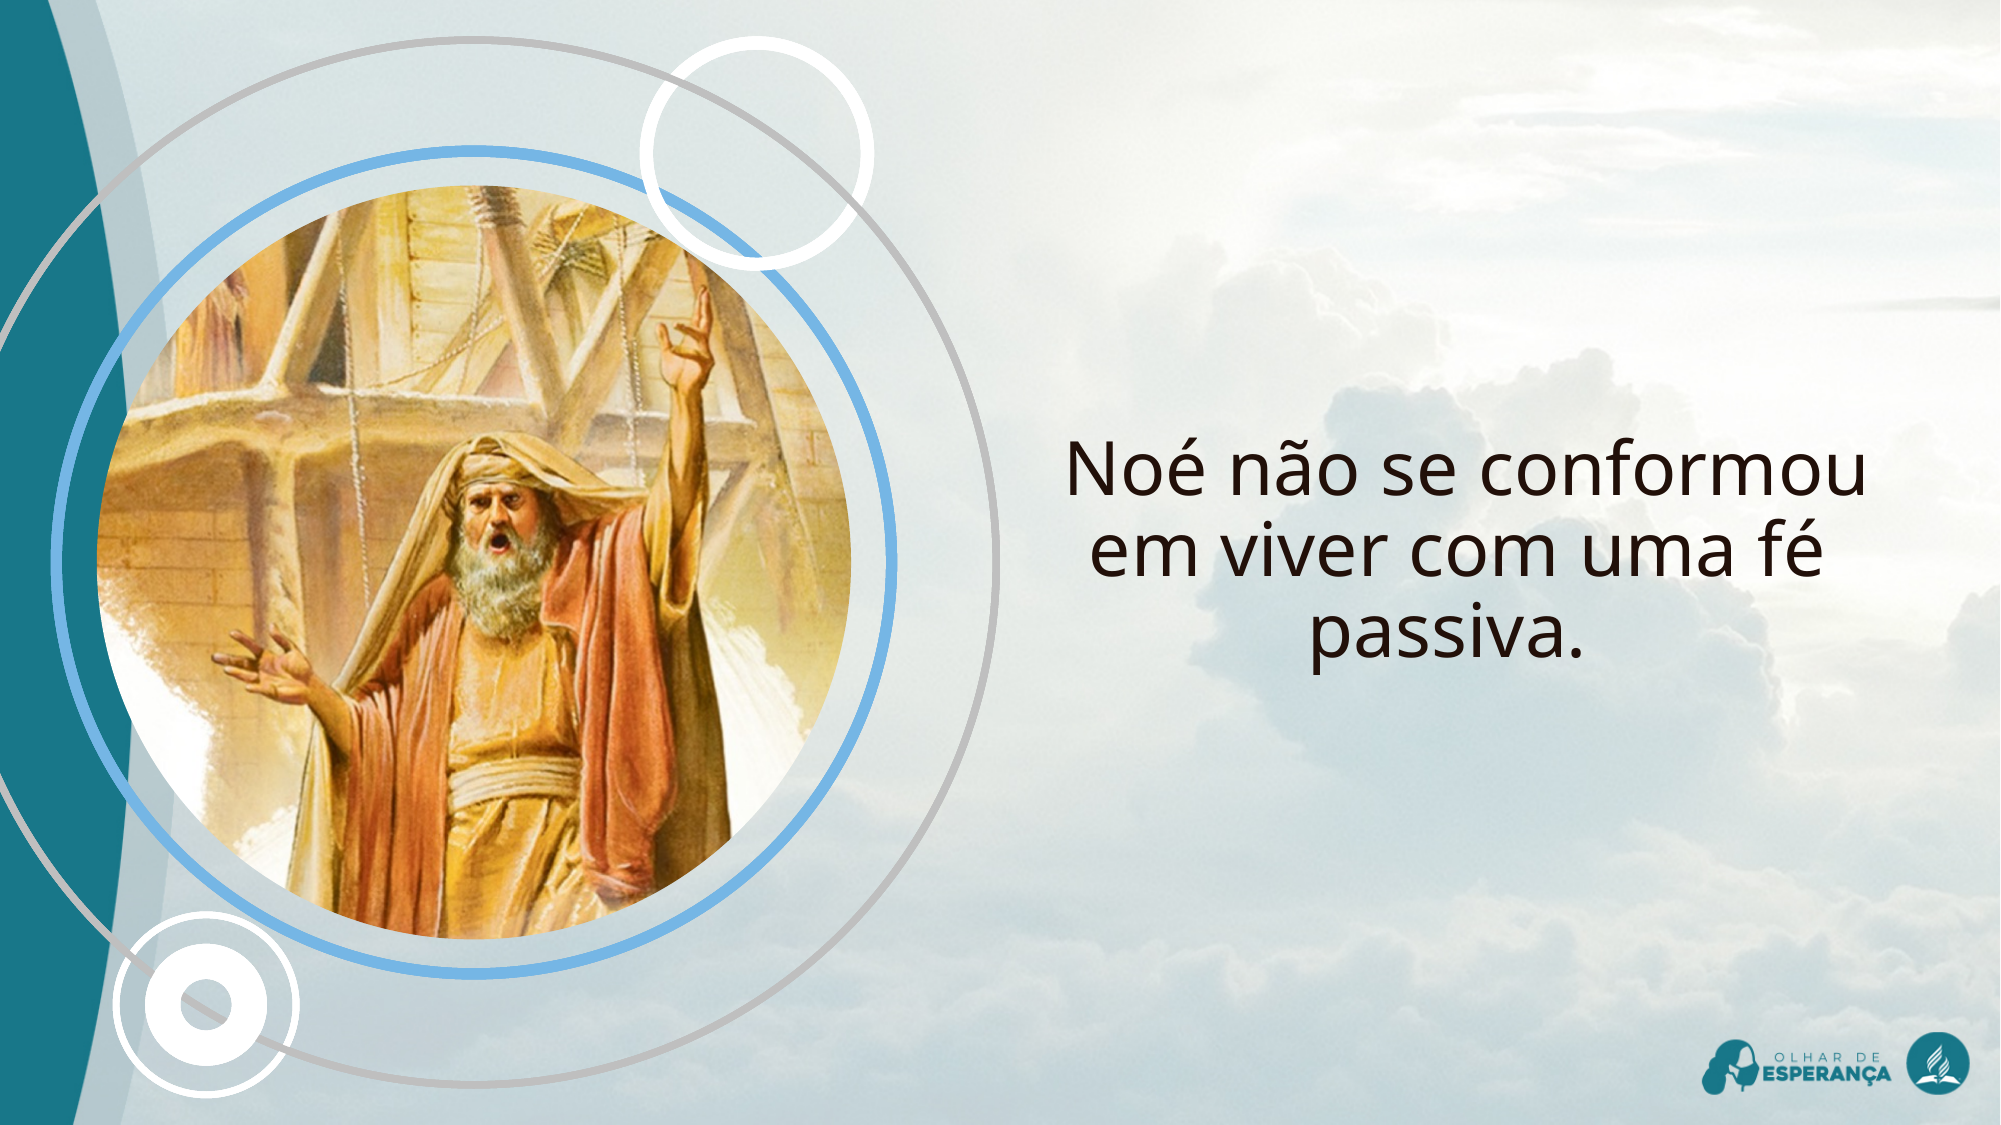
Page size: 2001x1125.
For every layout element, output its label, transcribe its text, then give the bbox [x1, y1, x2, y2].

list Noé não se conformou em viver com uma fé passiva. [999, 107, 1915, 997]
picture [0, 0, 2001, 1125]
